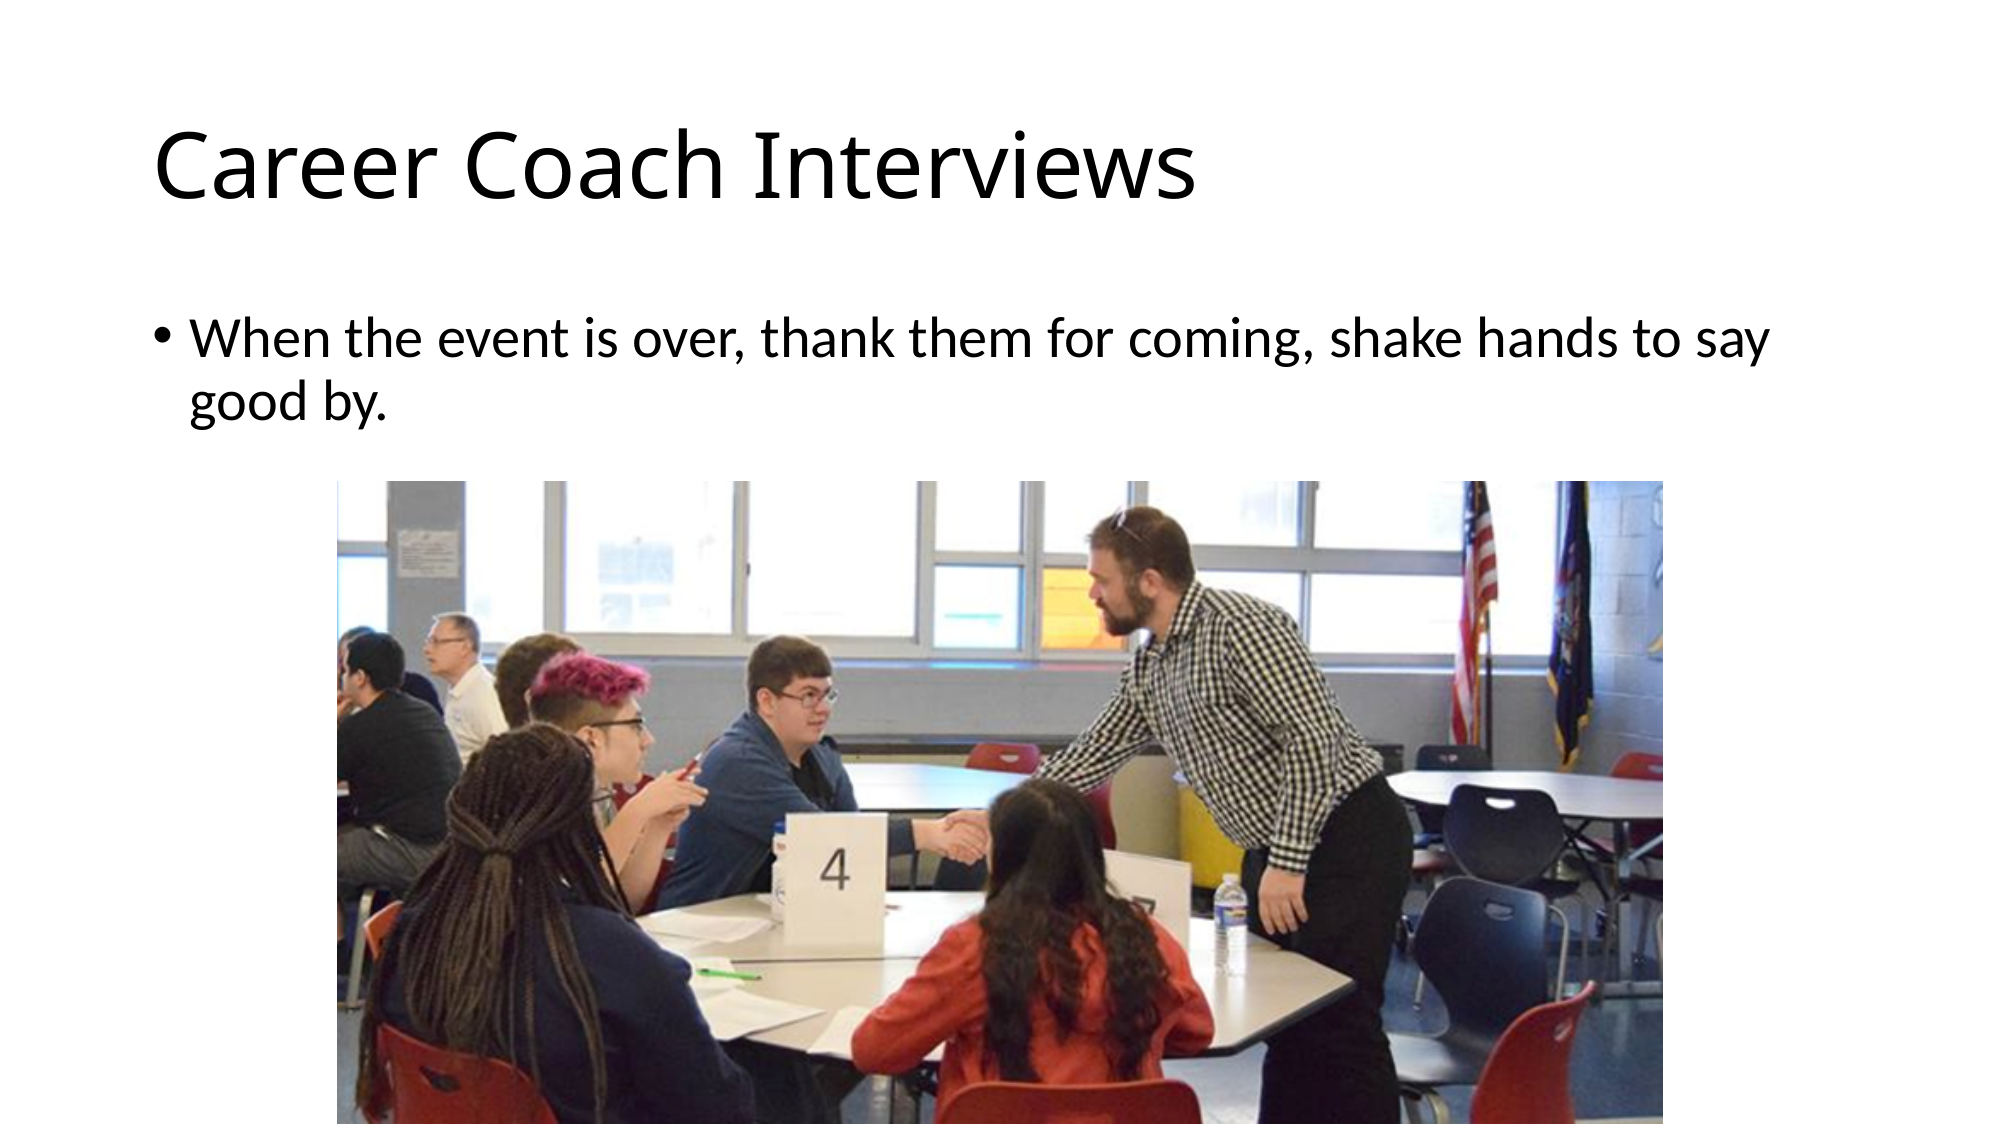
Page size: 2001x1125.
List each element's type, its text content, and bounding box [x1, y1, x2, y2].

picture [337, 481, 1663, 1124]
title Career Coach Interviews [137, 59, 1863, 278]
list When the event is over, thank them for coming, shake hands to say good by. [137, 299, 1863, 482]
